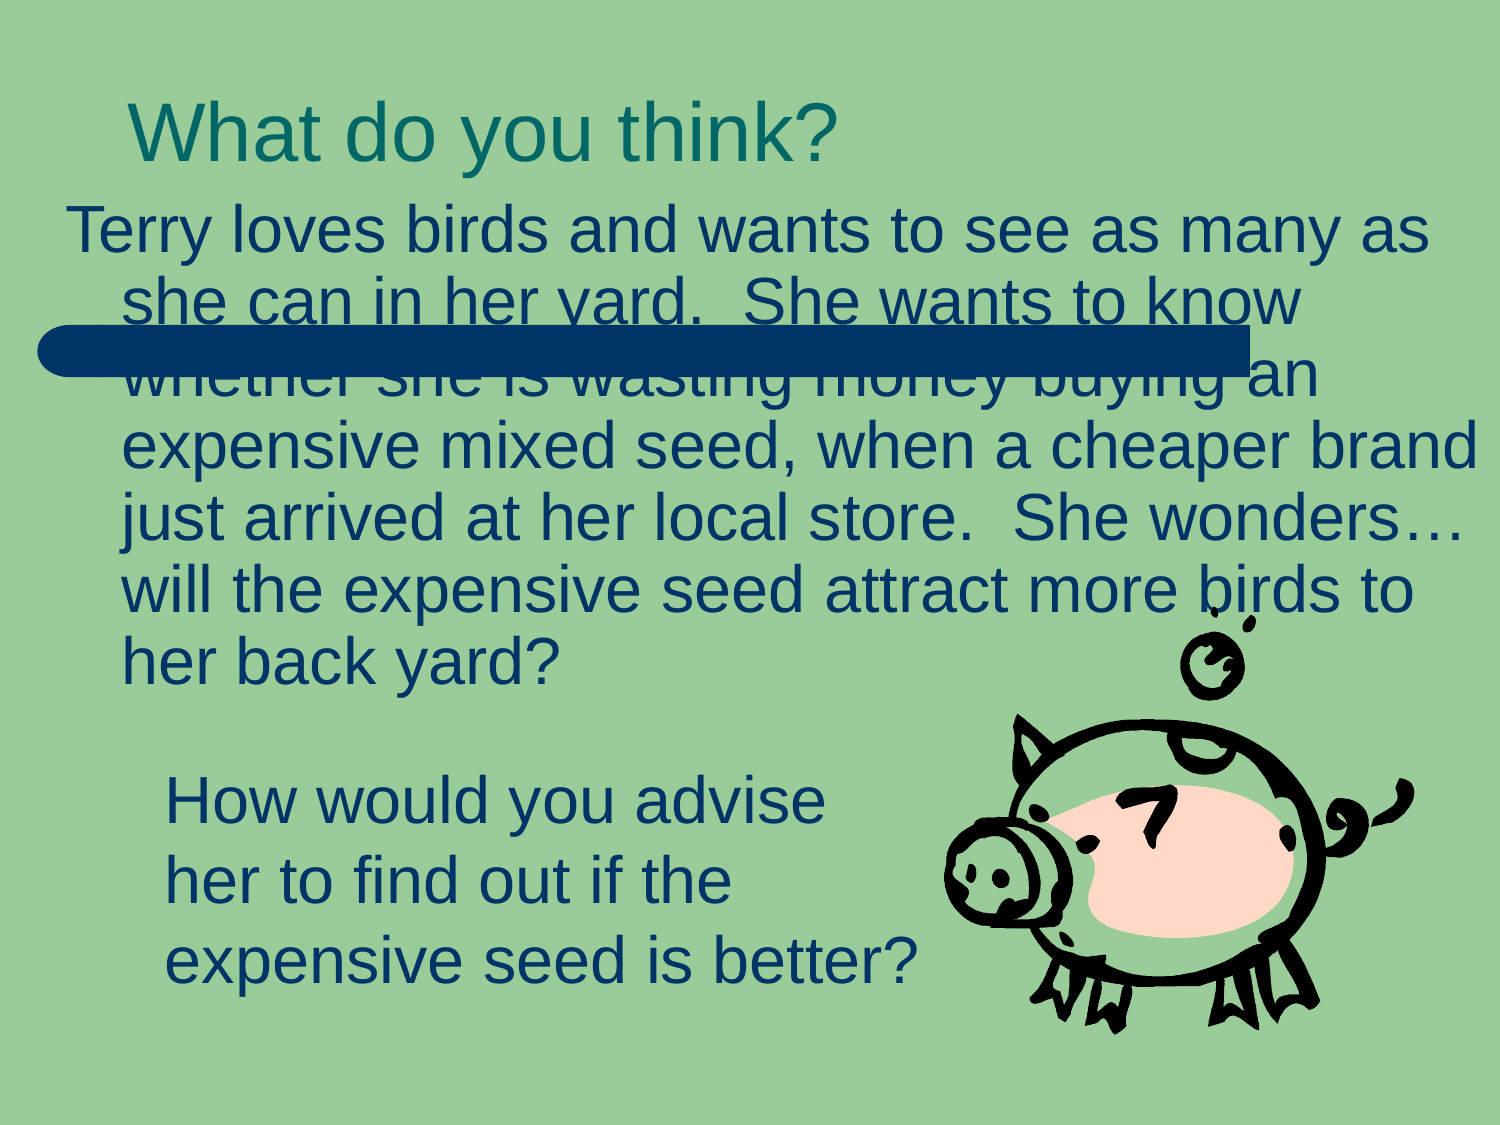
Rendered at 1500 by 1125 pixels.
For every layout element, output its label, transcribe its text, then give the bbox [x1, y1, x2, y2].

list Terry loves birds and wants to see as many as she can in her yard. She wants to know whether she is wasting money buying an expensive mixed seed, when a cheaper brand just arrived at her local store. She wonders… will the expensive seed attract more birds to her back yard? [50, 187, 1500, 713]
text_box How would you advise her to find out if the expensive seed is better? [150, 749, 950, 1118]
picture [937, 599, 1422, 1042]
title What do you think? [112, 0, 1388, 187]
